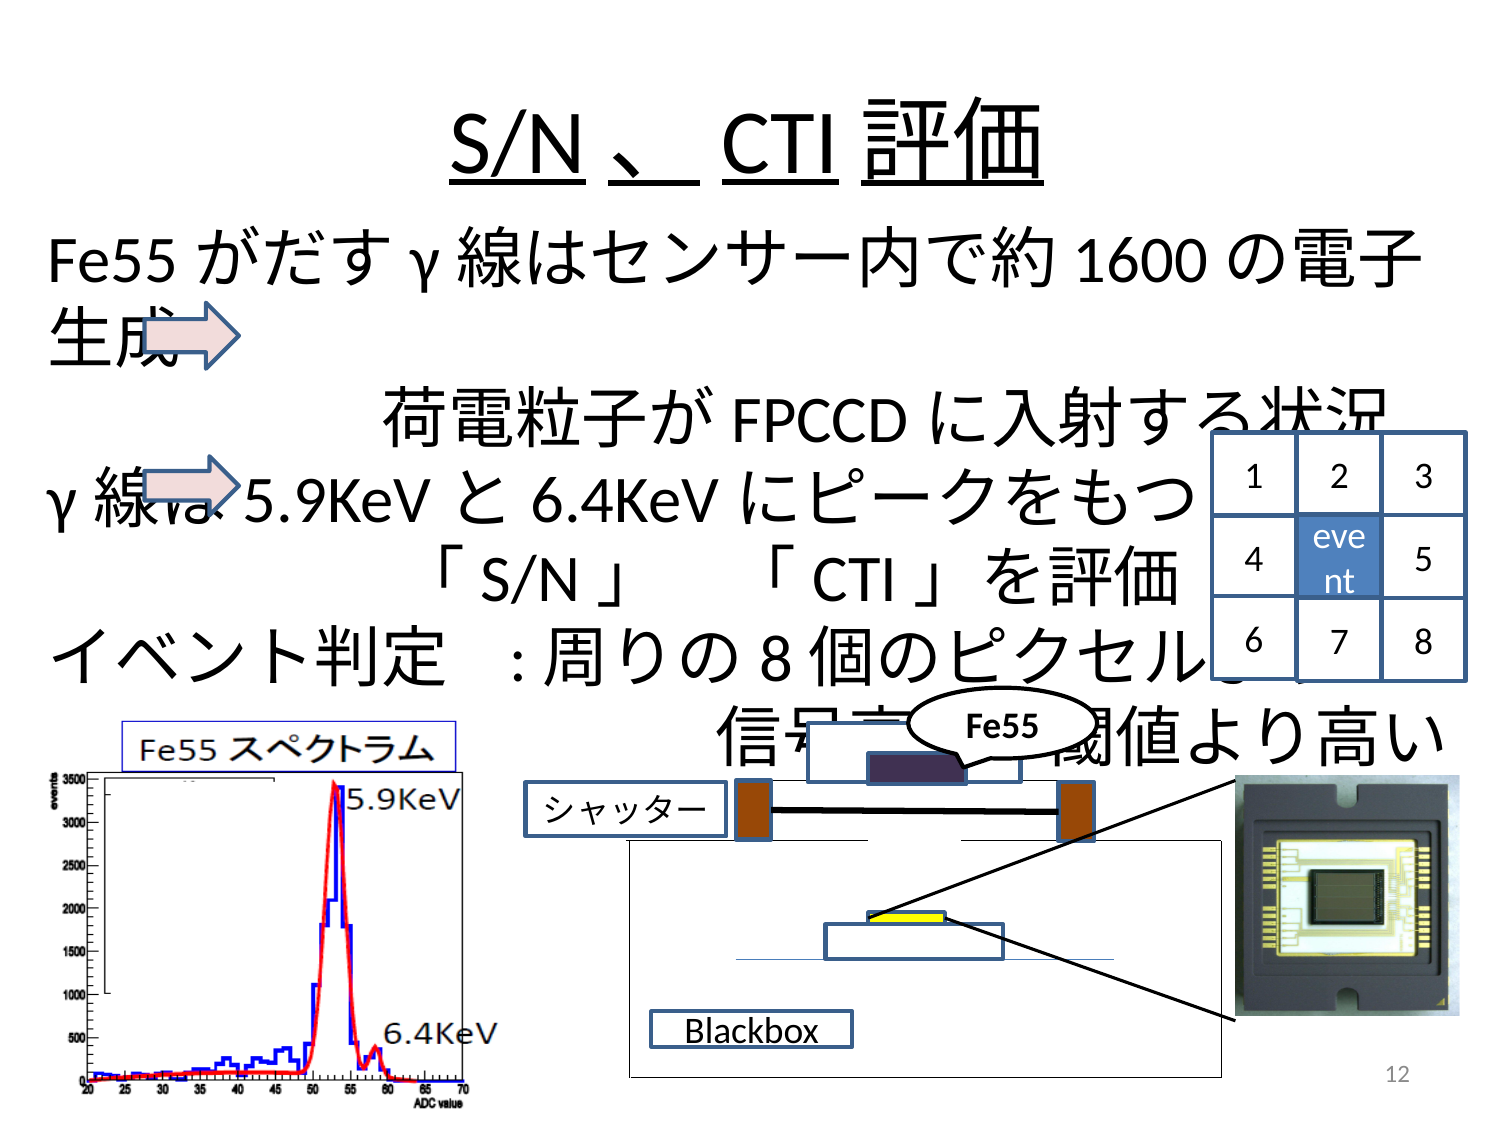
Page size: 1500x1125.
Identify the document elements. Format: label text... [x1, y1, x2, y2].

text_box [142, 300, 242, 371]
text_box [968, 760, 1023, 777]
title S/N、CTI評価 [71, 42, 1422, 208]
text_box Fe55がだすγ線はセンサー内で約1600の電子生成 荷電粒子がFPCCDに入射する状況 γ線は5.9KeVと6.4KeVにピークをもつ 「S/N」 「CTI」を評価 イベント判定 :周りの8個のピクセルより 信号高い＋閾値より高い [33, 208, 1498, 873]
text_box Fe55 [906, 685, 1100, 770]
text_box シャッター [525, 780, 728, 838]
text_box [944, 917, 1236, 1022]
text_box 3 [1379, 430, 1468, 513]
text_box [734, 778, 773, 839]
text_box [823, 922, 939, 958]
picture [1235, 774, 1461, 1016]
slide_number 12 [1074, 1042, 1425, 1103]
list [32, 712, 521, 1115]
text_box [806, 721, 934, 779]
text_box 8 [1379, 596, 1468, 683]
text_box Blackbox [649, 1009, 854, 1049]
text_box 1 [1210, 430, 1295, 513]
text_box 6 [1210, 594, 1295, 681]
text_box [866, 751, 968, 778]
text_box event [1295, 512, 1384, 596]
text_box 4 [1210, 513, 1295, 594]
text_box 5 [1379, 513, 1468, 596]
text_box 2 [1295, 430, 1379, 512]
text_box 7 [1295, 596, 1379, 683]
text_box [867, 780, 1236, 919]
text_box [142, 454, 242, 518]
